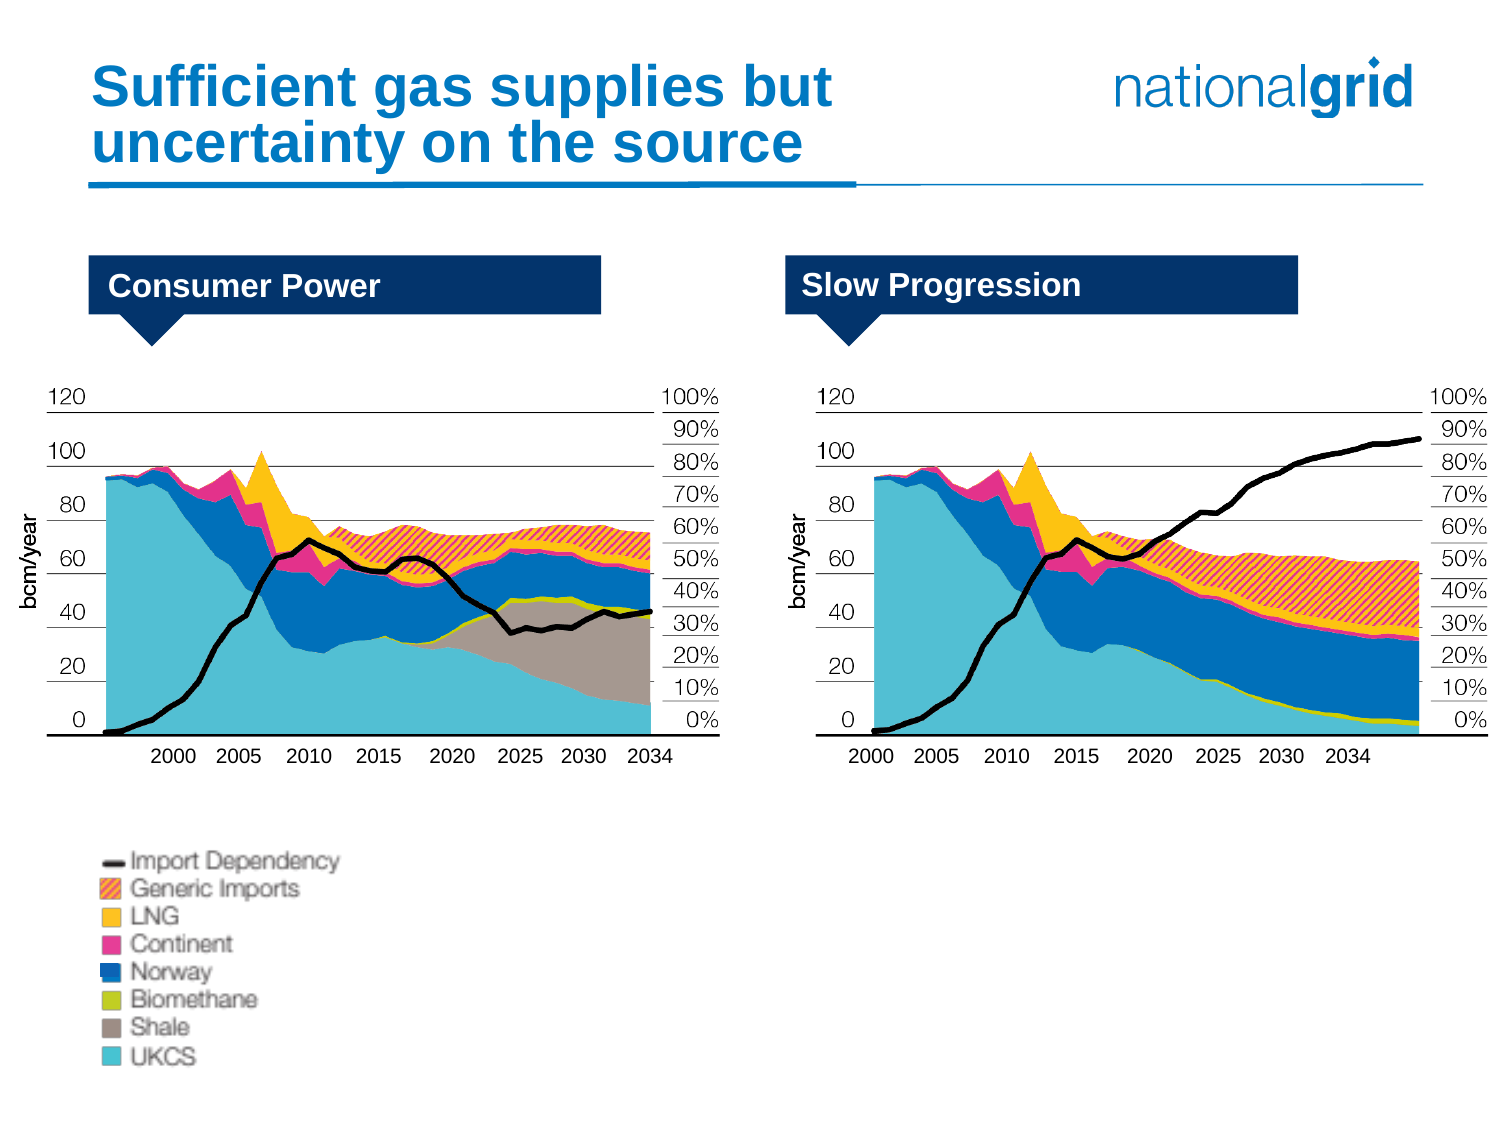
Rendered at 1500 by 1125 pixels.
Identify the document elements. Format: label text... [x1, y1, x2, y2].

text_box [16, 255, 731, 1122]
text_box Sufficient gas supplies but uncertainty on the source [76, 54, 975, 182]
picture [1115, 56, 1412, 119]
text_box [785, 255, 1500, 797]
